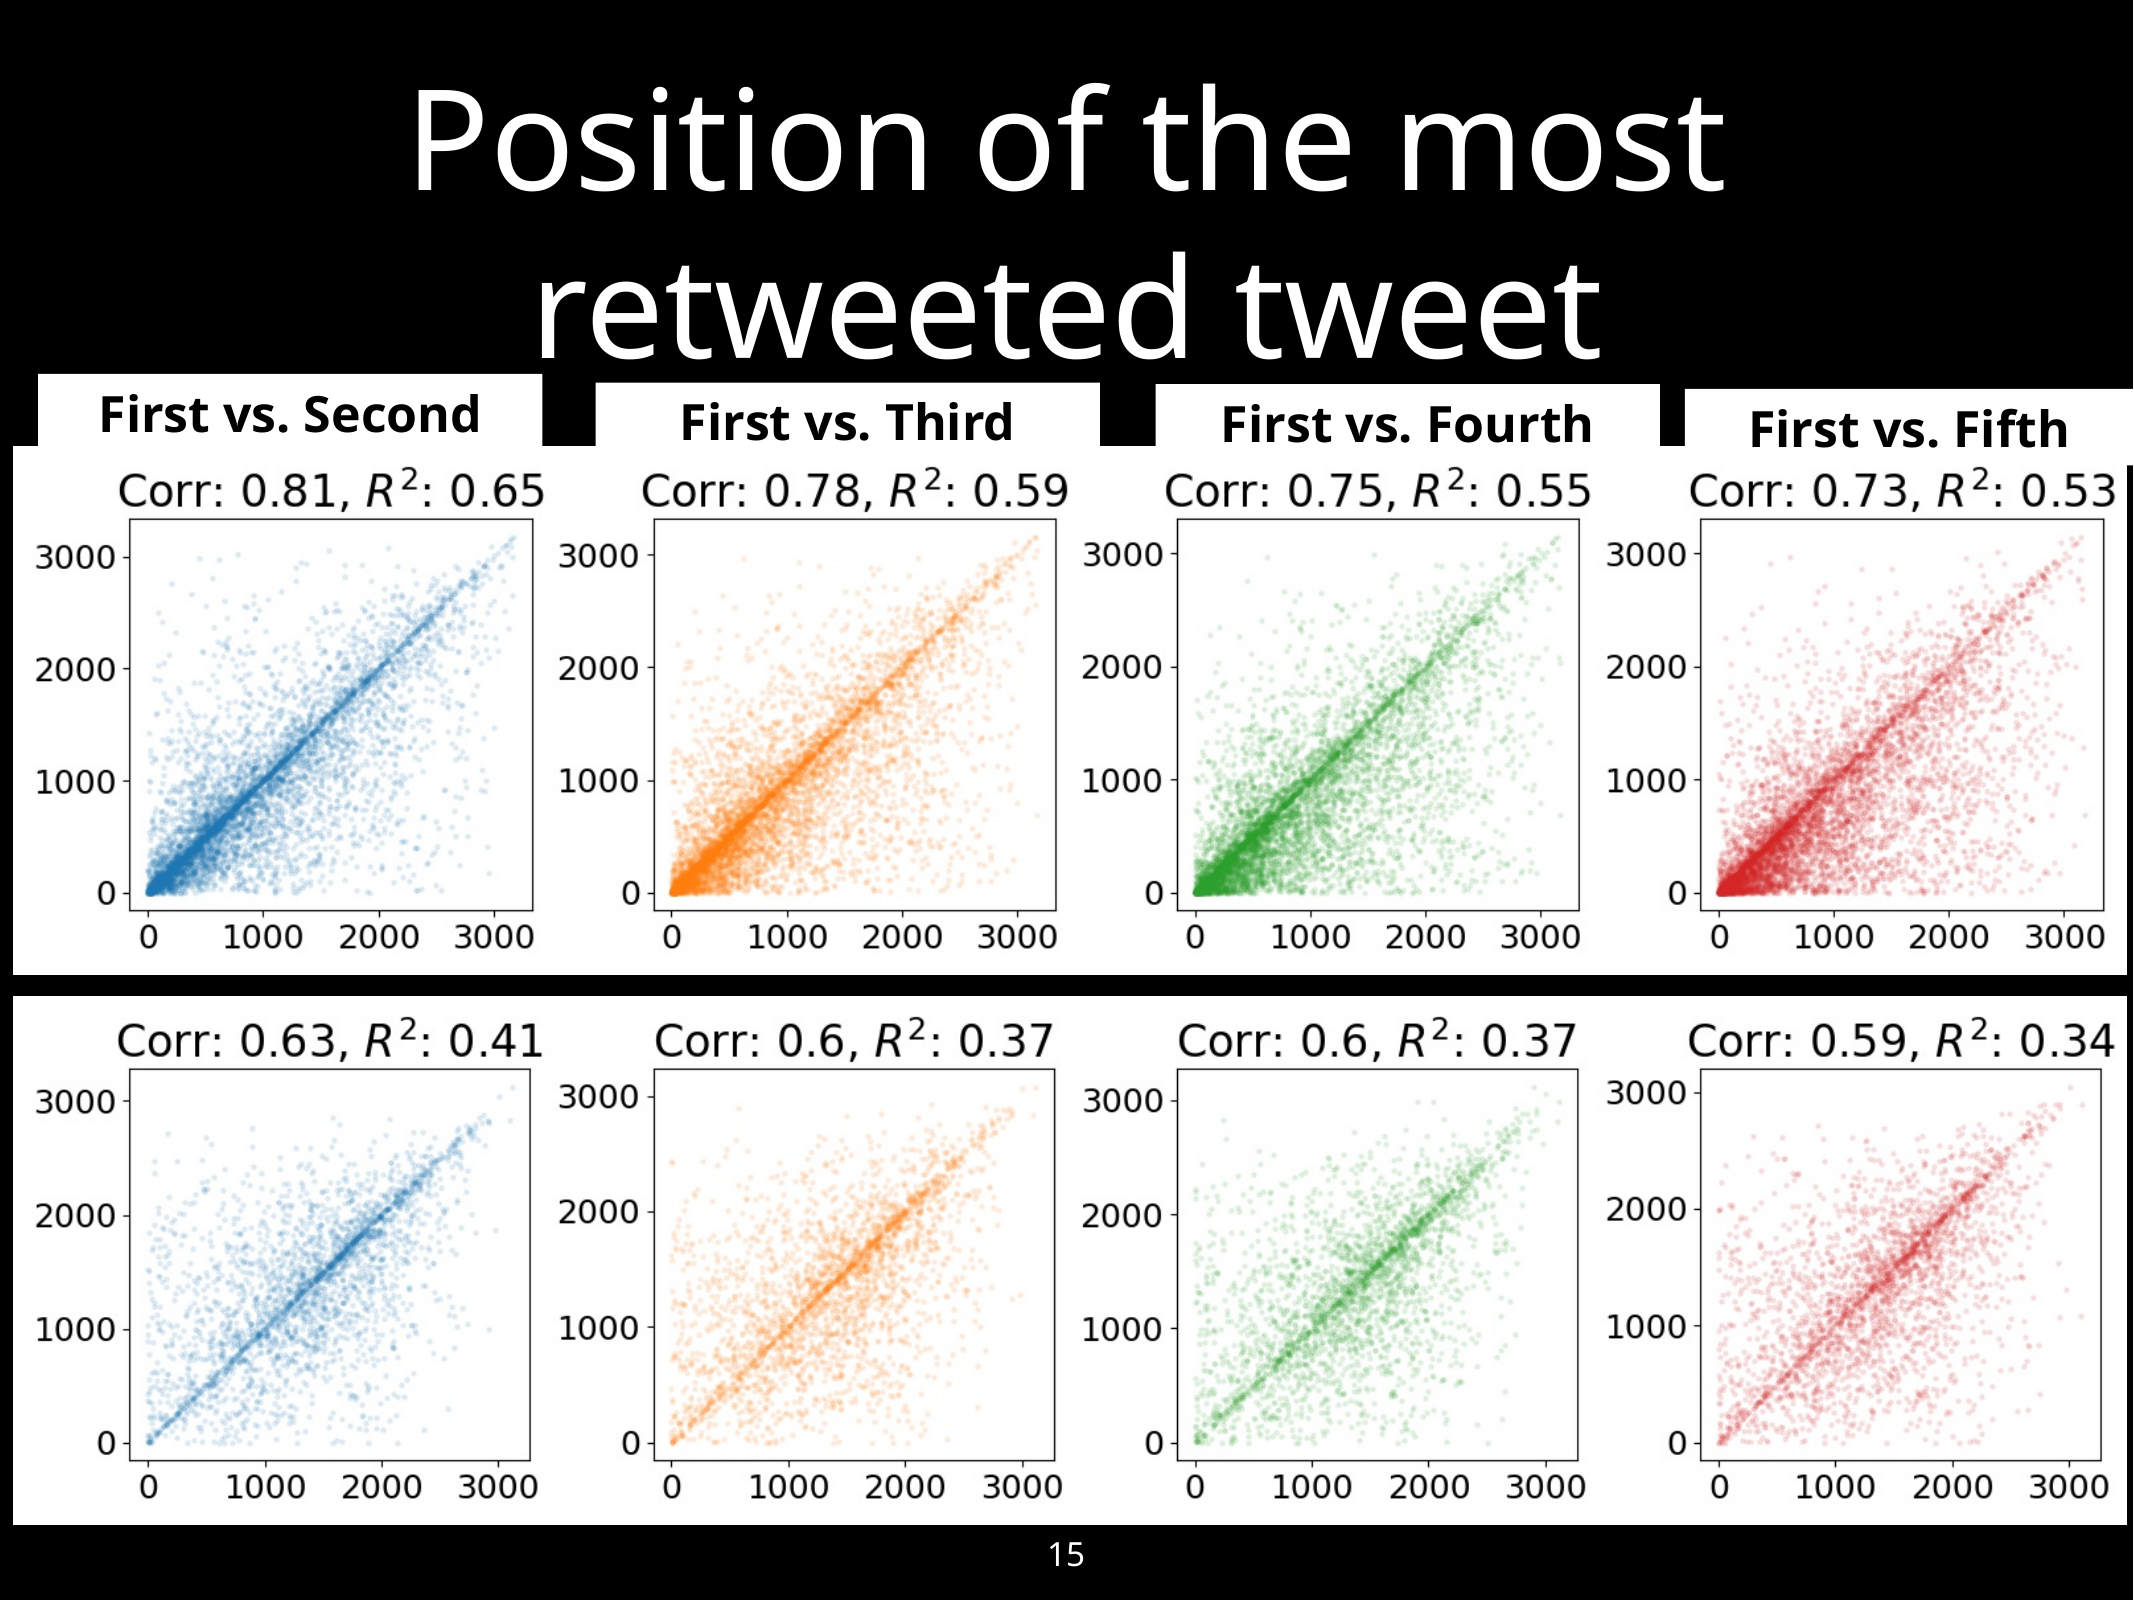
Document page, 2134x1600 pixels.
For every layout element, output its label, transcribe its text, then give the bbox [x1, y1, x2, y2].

slide_number 15 [1037, 1526, 1095, 1579]
title Position of the most retweeted tweet [155, 41, 1978, 397]
text_box First vs. Fourth [1155, 397, 1660, 446]
picture [12, 446, 2127, 976]
text_box First vs. Third [595, 397, 1100, 446]
text_box First vs. Second [38, 373, 543, 446]
text_box First vs. Fifth [1684, 388, 2134, 466]
picture [12, 996, 2127, 1526]
